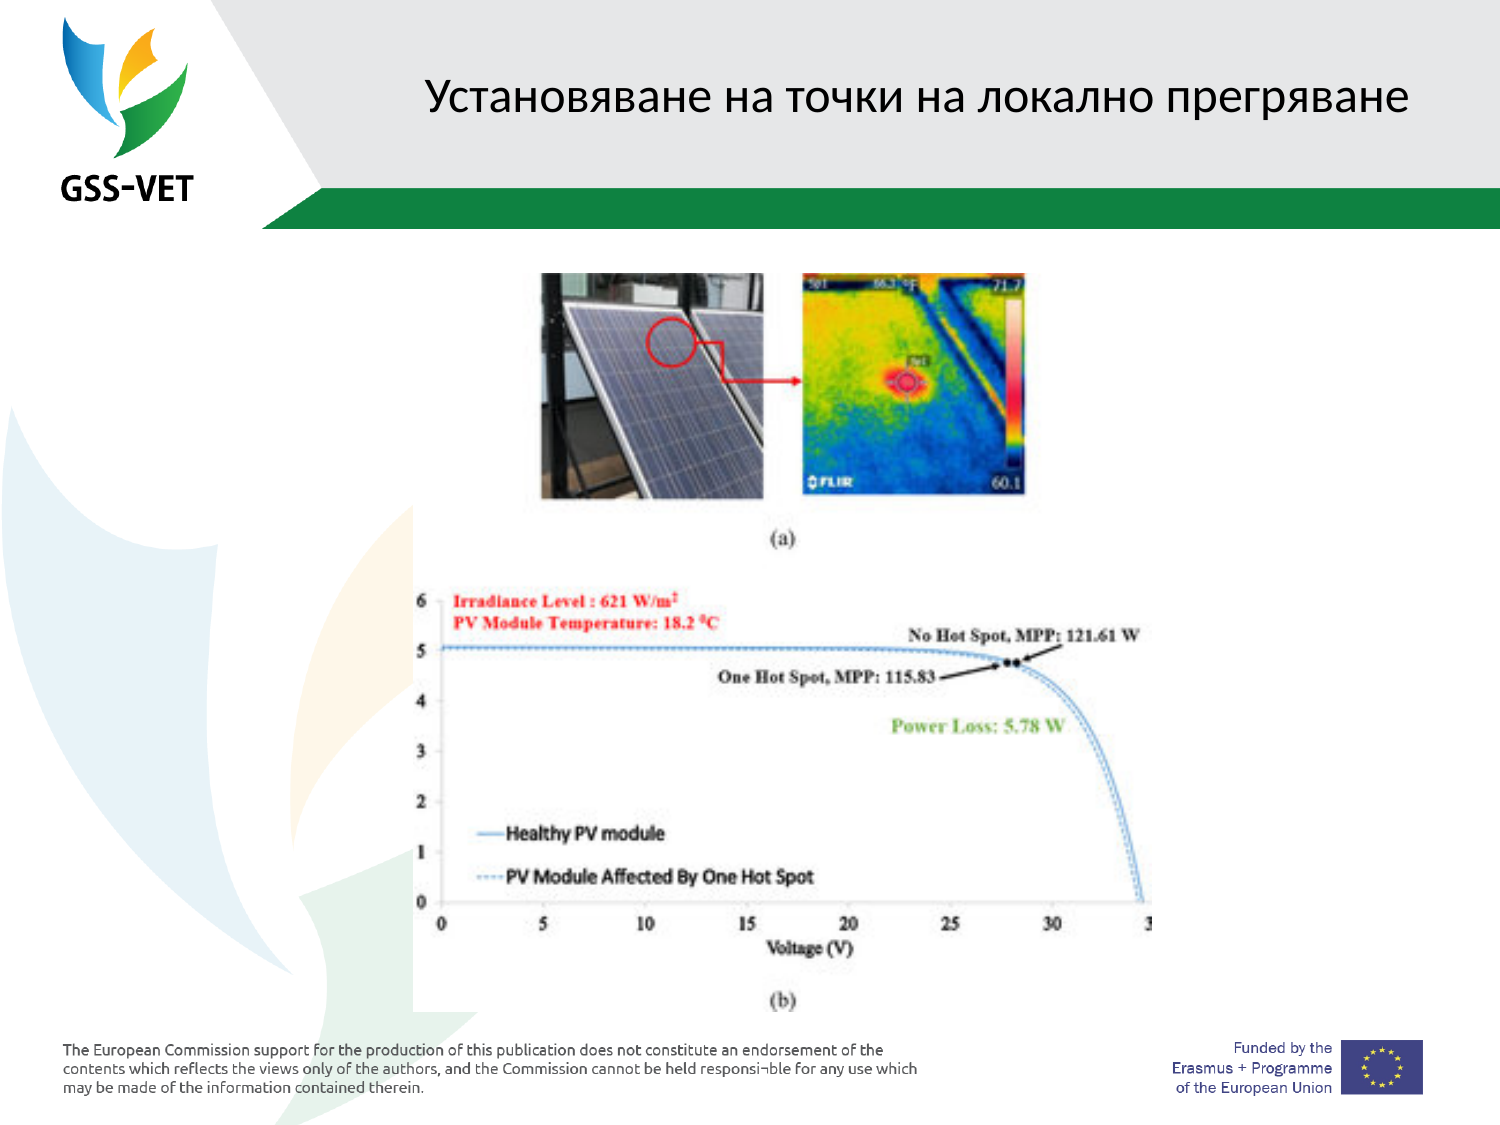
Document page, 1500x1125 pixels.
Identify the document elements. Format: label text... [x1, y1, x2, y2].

title Установяване на точки на локално прегряване [324, 0, 1425, 185]
picture [0, 0, 1500, 1125]
